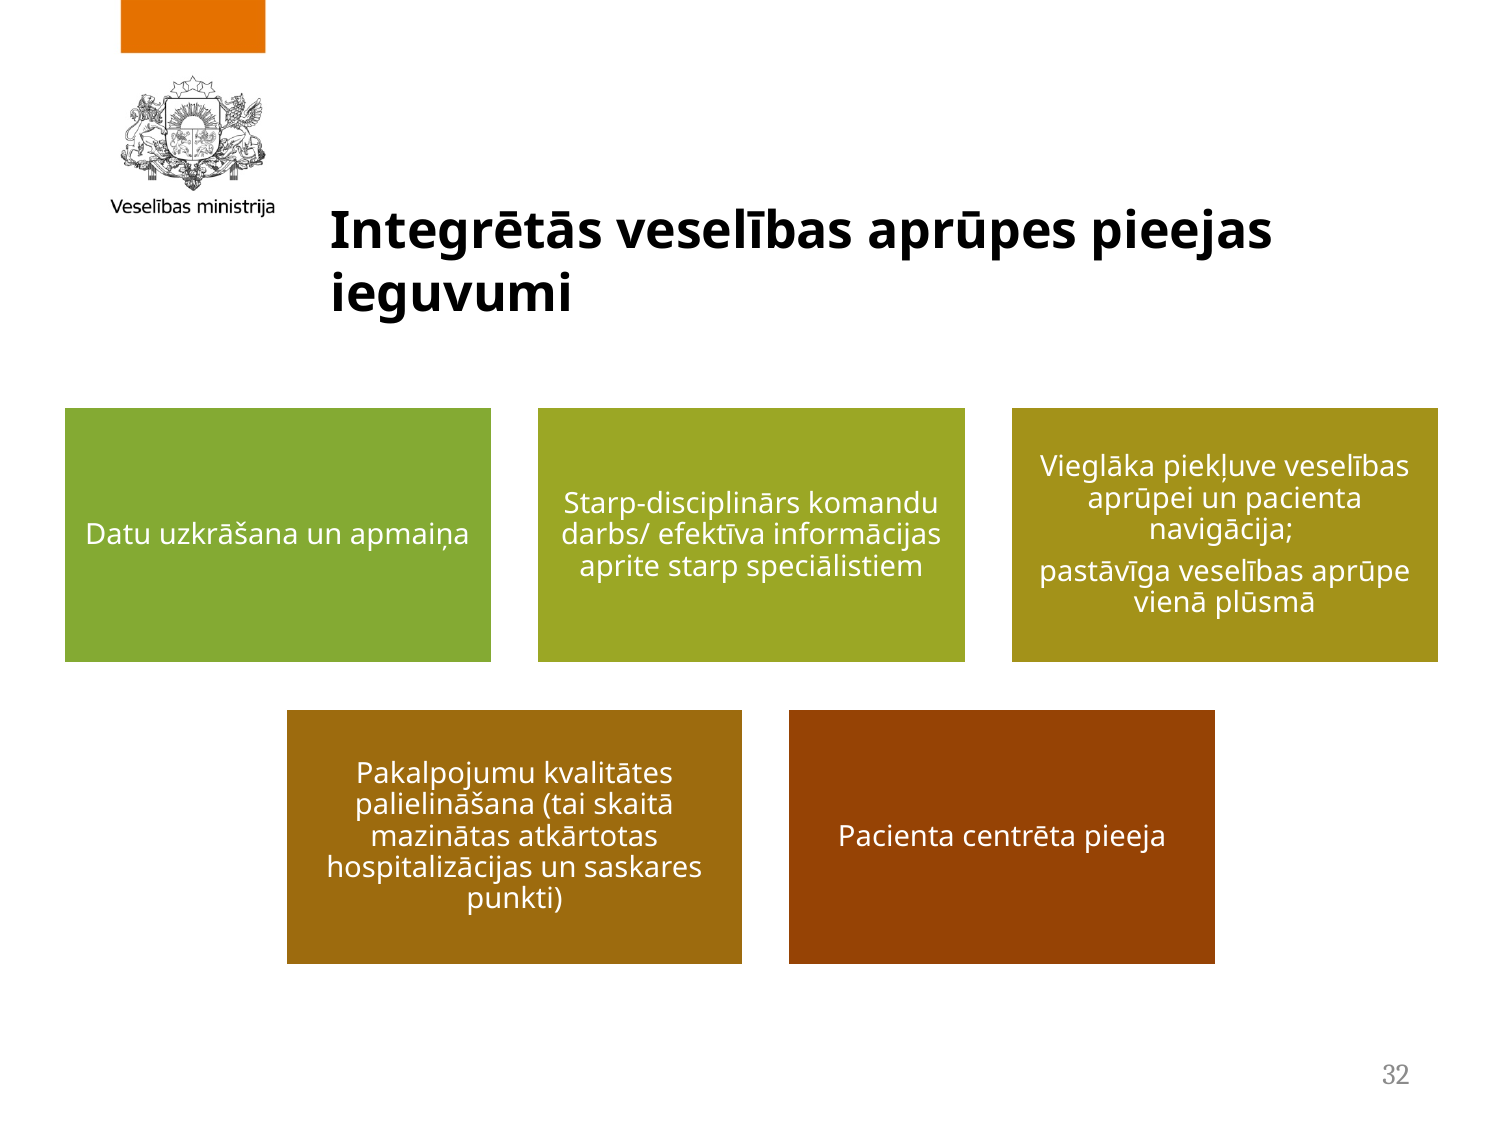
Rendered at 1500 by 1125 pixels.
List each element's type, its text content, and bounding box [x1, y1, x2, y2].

title Integrētās veselības aprūpes pieejas ieguvumi [315, 188, 1441, 328]
slide_number 32 [1074, 1052, 1425, 1103]
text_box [62, 329, 1441, 1043]
picture [48, 0, 338, 322]
